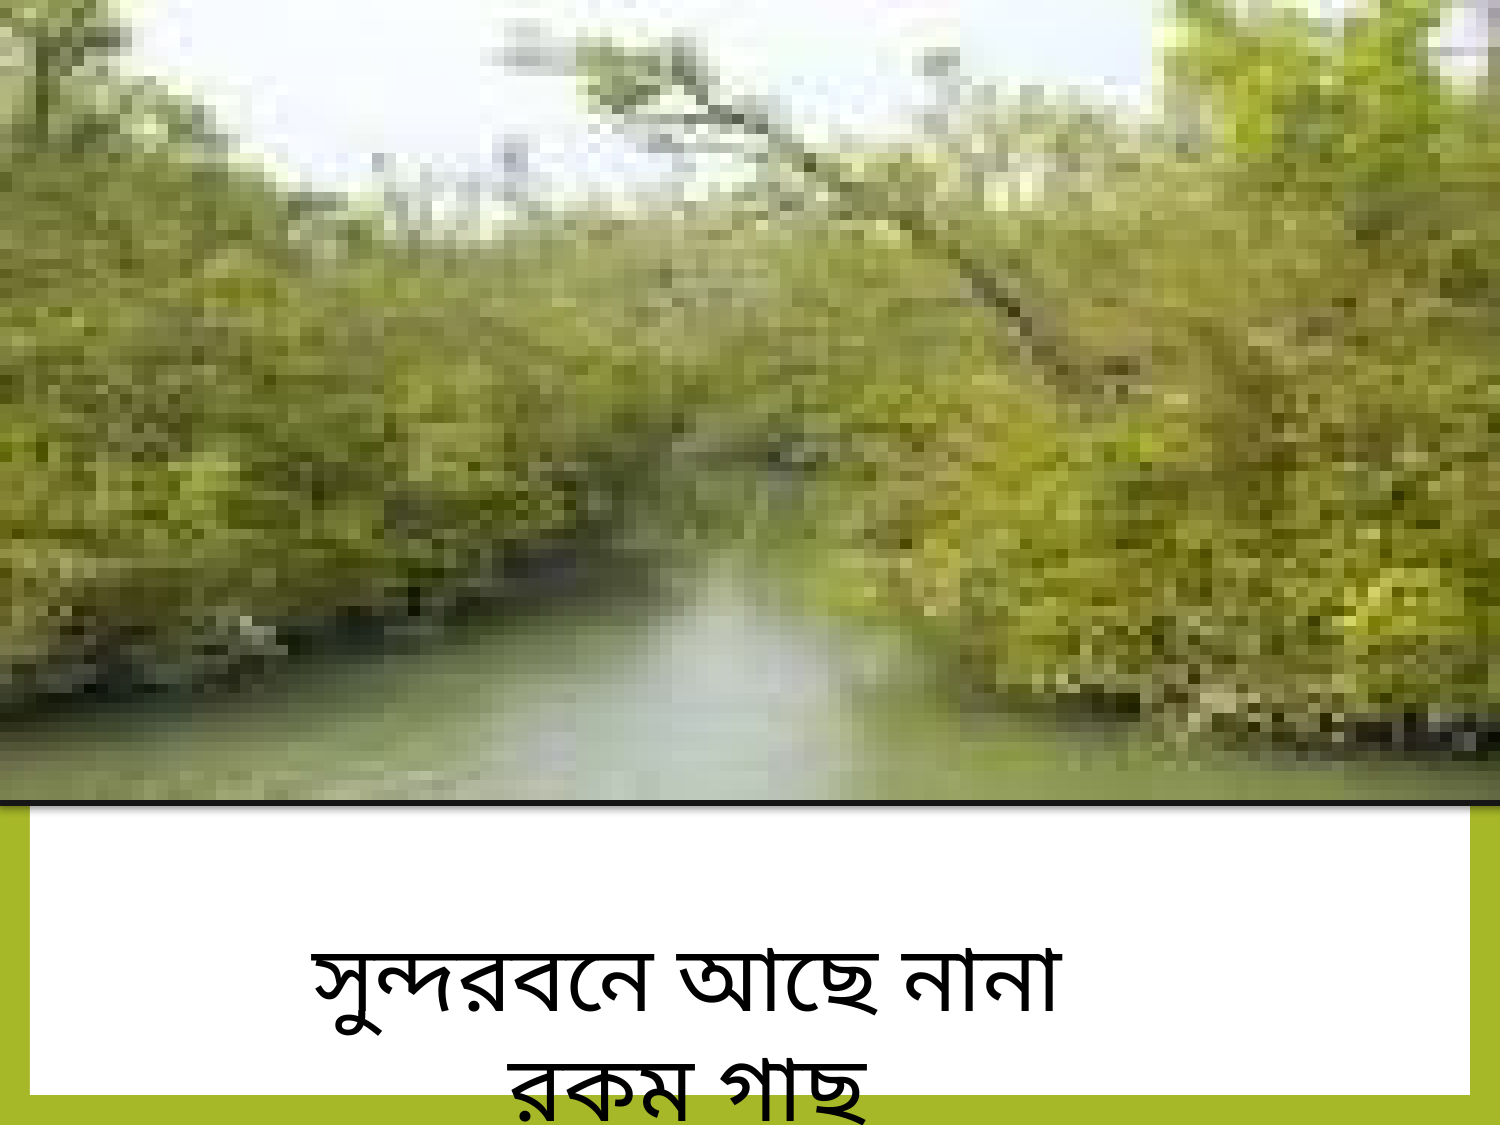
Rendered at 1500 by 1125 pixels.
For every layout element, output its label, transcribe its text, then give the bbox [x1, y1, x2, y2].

text_box সুন্দরবনে আছে নানা রকম গাছ [237, 912, 1138, 1125]
picture [0, 0, 1500, 801]
